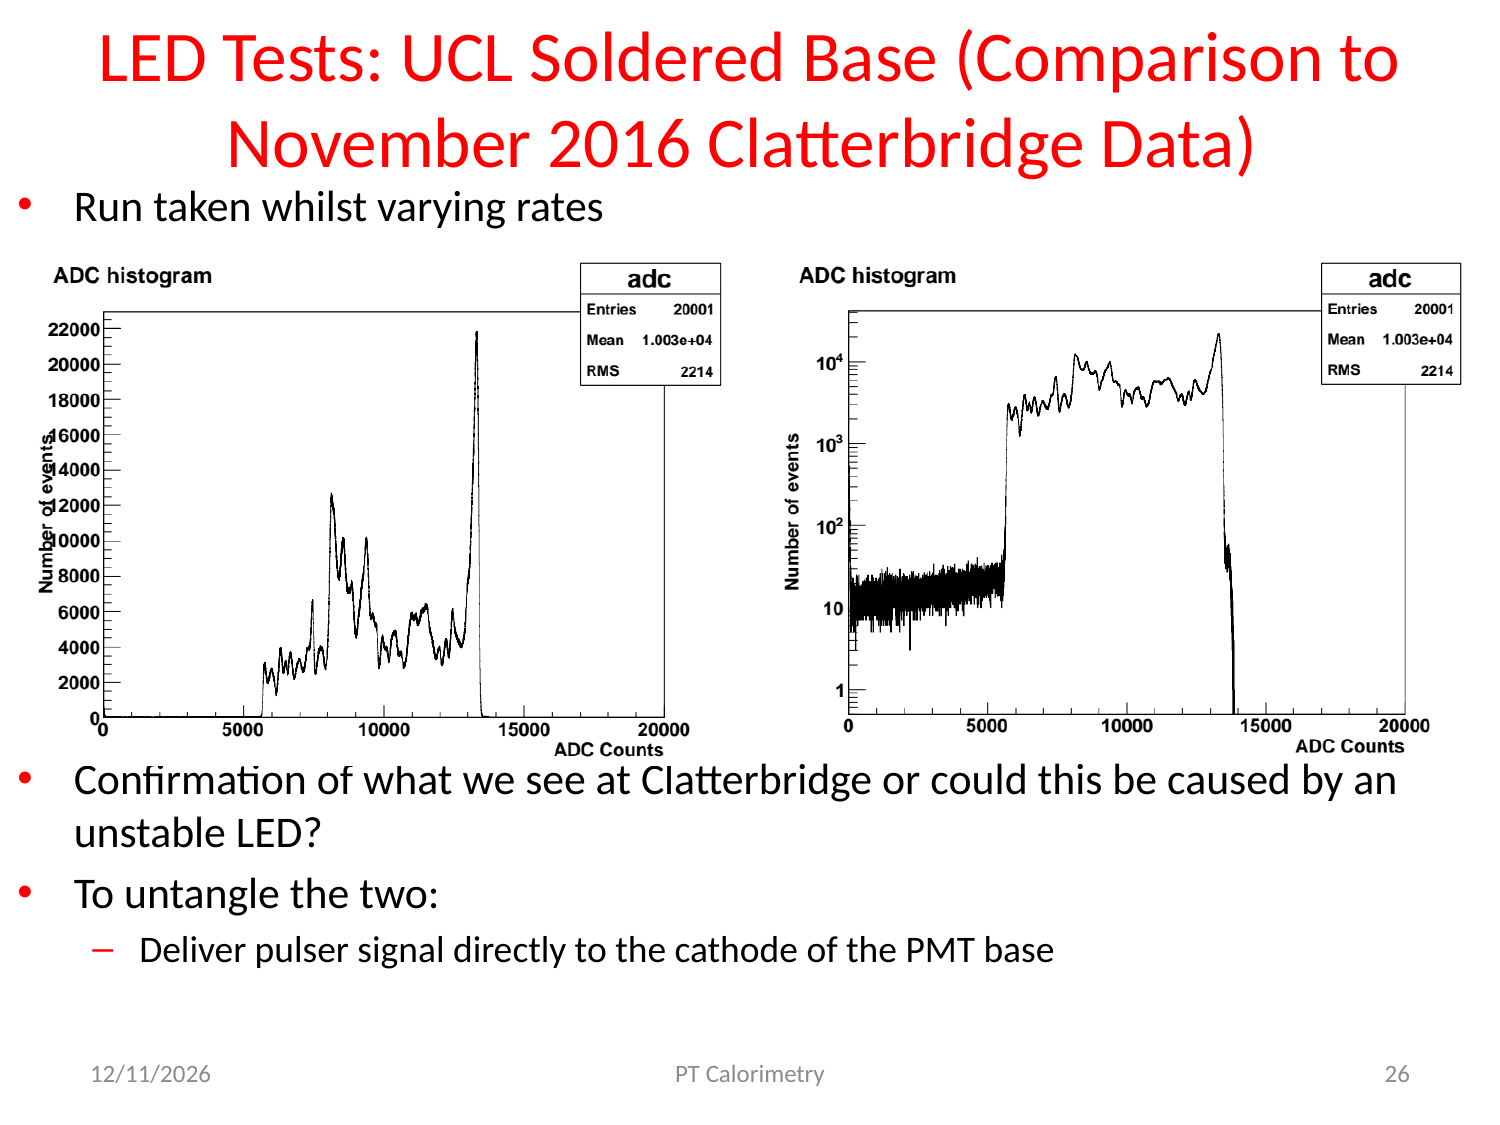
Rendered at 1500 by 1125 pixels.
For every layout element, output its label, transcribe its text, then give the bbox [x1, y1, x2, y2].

list Run taken whilst varying rates Confirmation of what we see at Clatterbridge or could this be caused by an unstable LED? To untangle the two: Deliver pulser signal directly to the cathode of the PMT base [2, 169, 1500, 1125]
text_box LED Tests: UCL Soldered Base (Comparison to November 2016 Clatterbridge Data) [0, 2, 1500, 190]
picture [33, 261, 732, 766]
picture [779, 261, 1472, 762]
